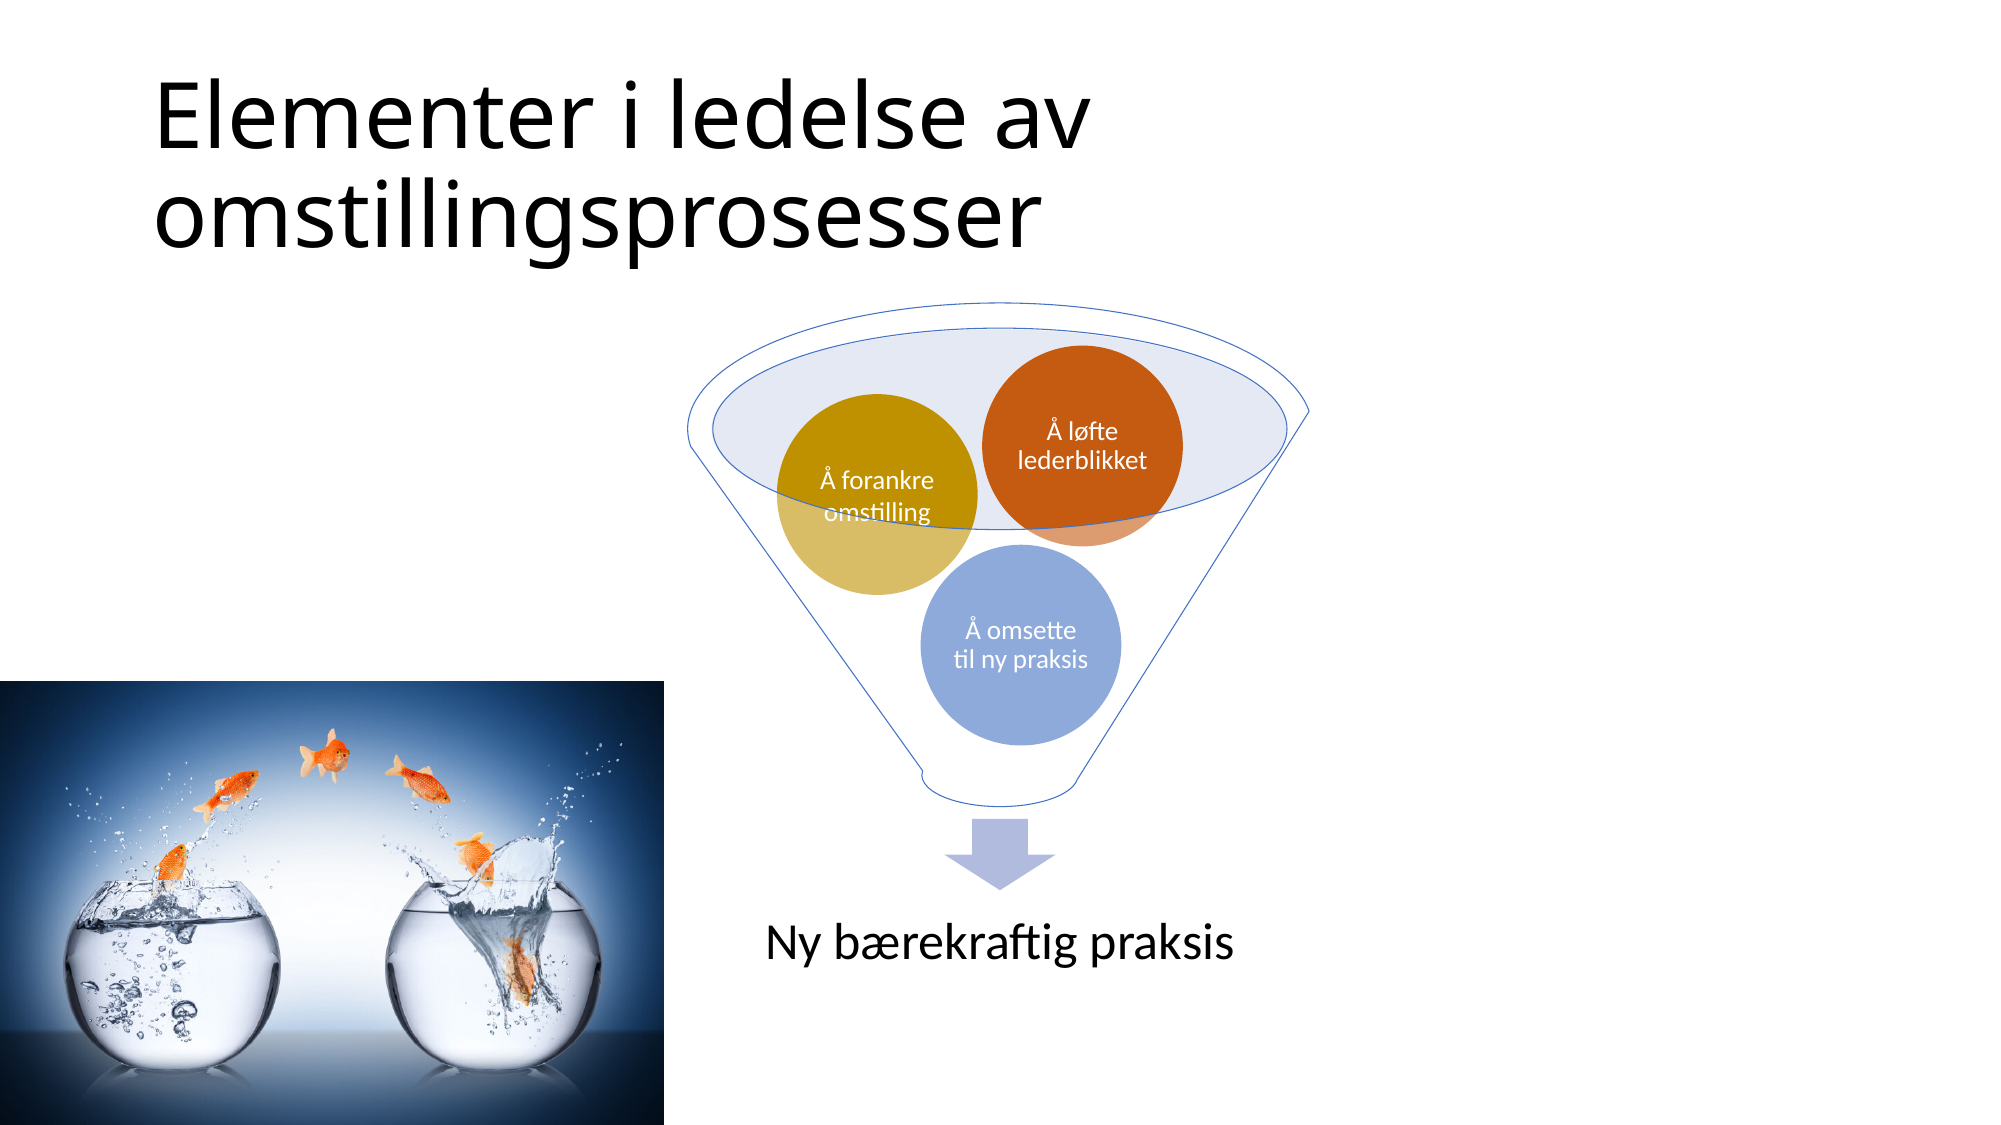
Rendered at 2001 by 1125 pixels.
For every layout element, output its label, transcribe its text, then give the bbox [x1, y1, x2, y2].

picture [0, 681, 664, 1125]
title Elementer i ledelse av omstillingsprosesser [137, 59, 1863, 278]
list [137, 299, 1863, 1014]
